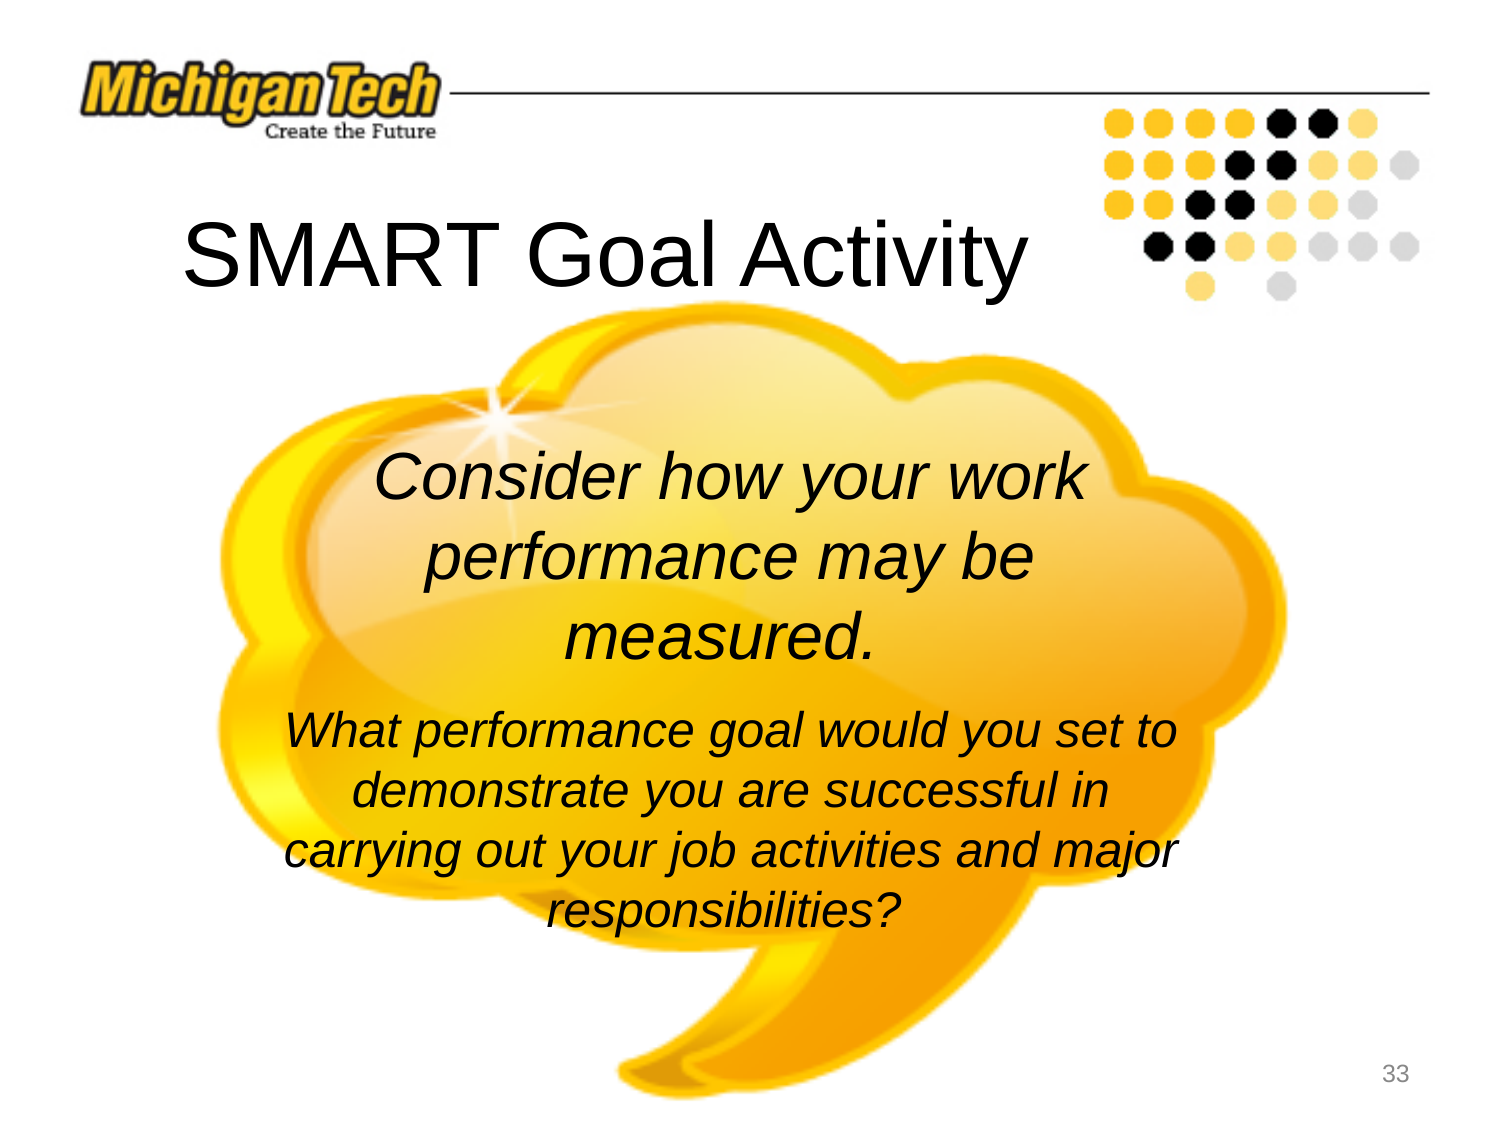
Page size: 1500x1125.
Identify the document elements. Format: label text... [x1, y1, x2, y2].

picture [0, 0, 1500, 1125]
slide_number ‹#› [1304, 1042, 1425, 1103]
text_box SMART Goal Activity [99, 187, 1113, 313]
